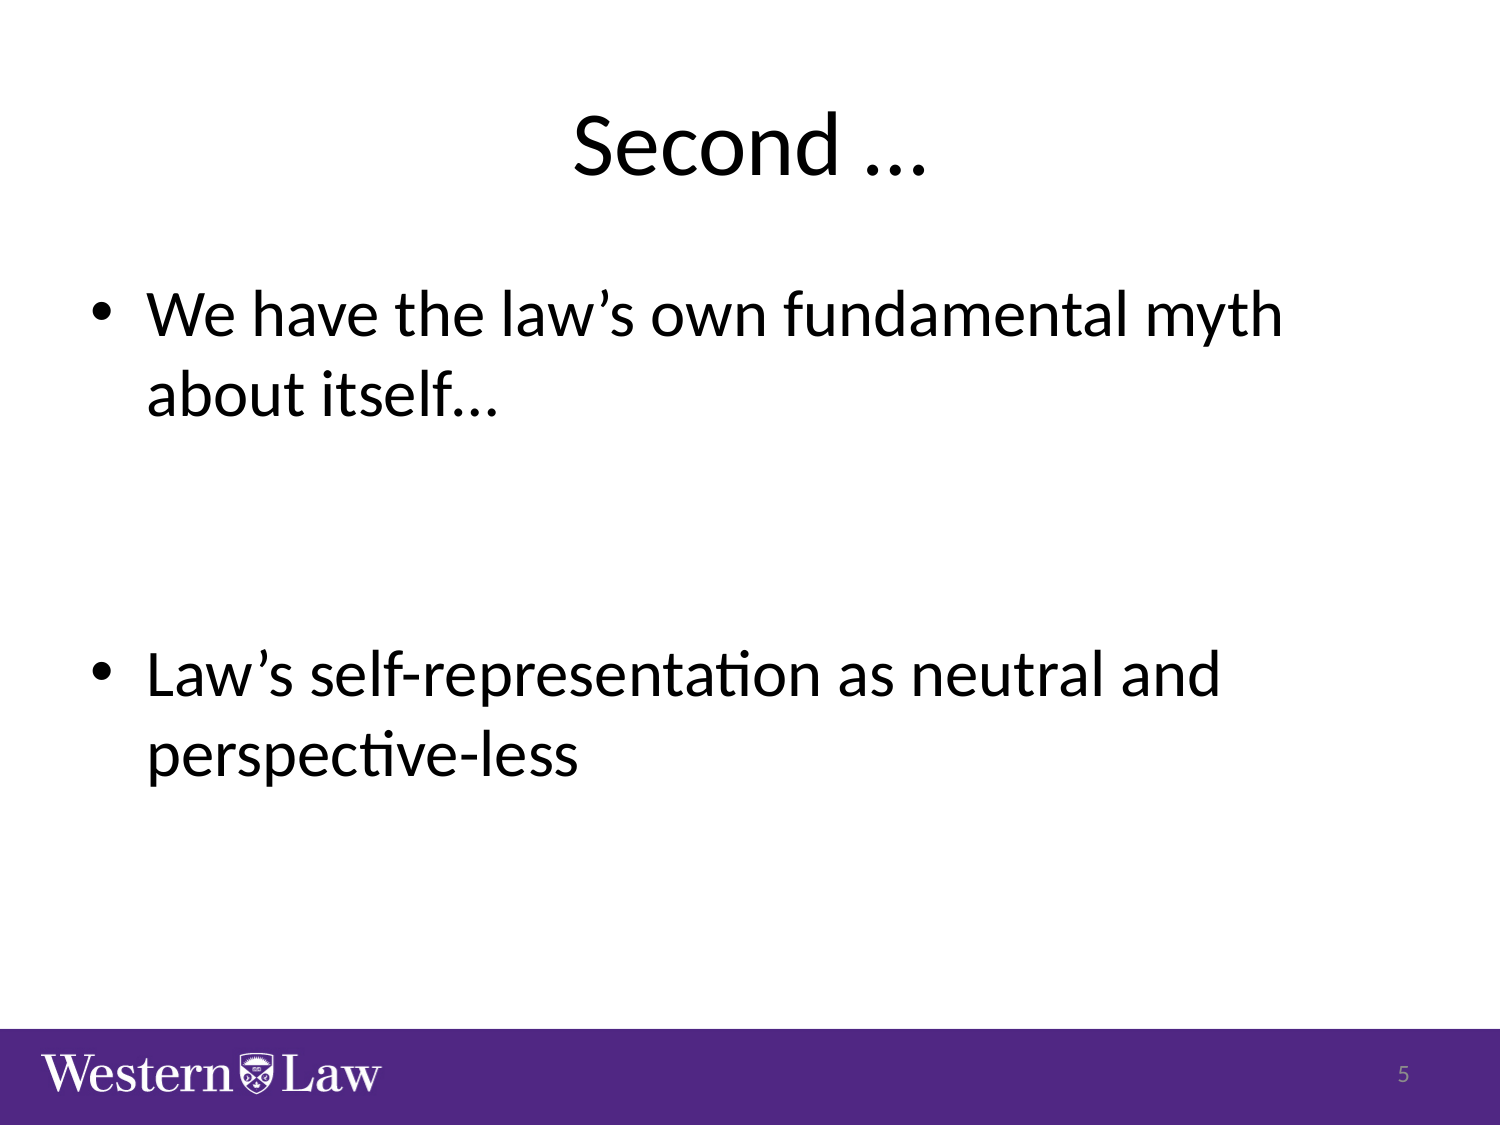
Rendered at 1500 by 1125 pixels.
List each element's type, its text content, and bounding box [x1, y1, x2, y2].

slide_number 5 [1074, 1042, 1425, 1103]
list We have the law’s own fundamental myth about itself… Law’s self-representation as neutral and perspective-less [75, 262, 1425, 1005]
title Second … [75, 45, 1425, 233]
picture [0, 0, 1500, 1125]
